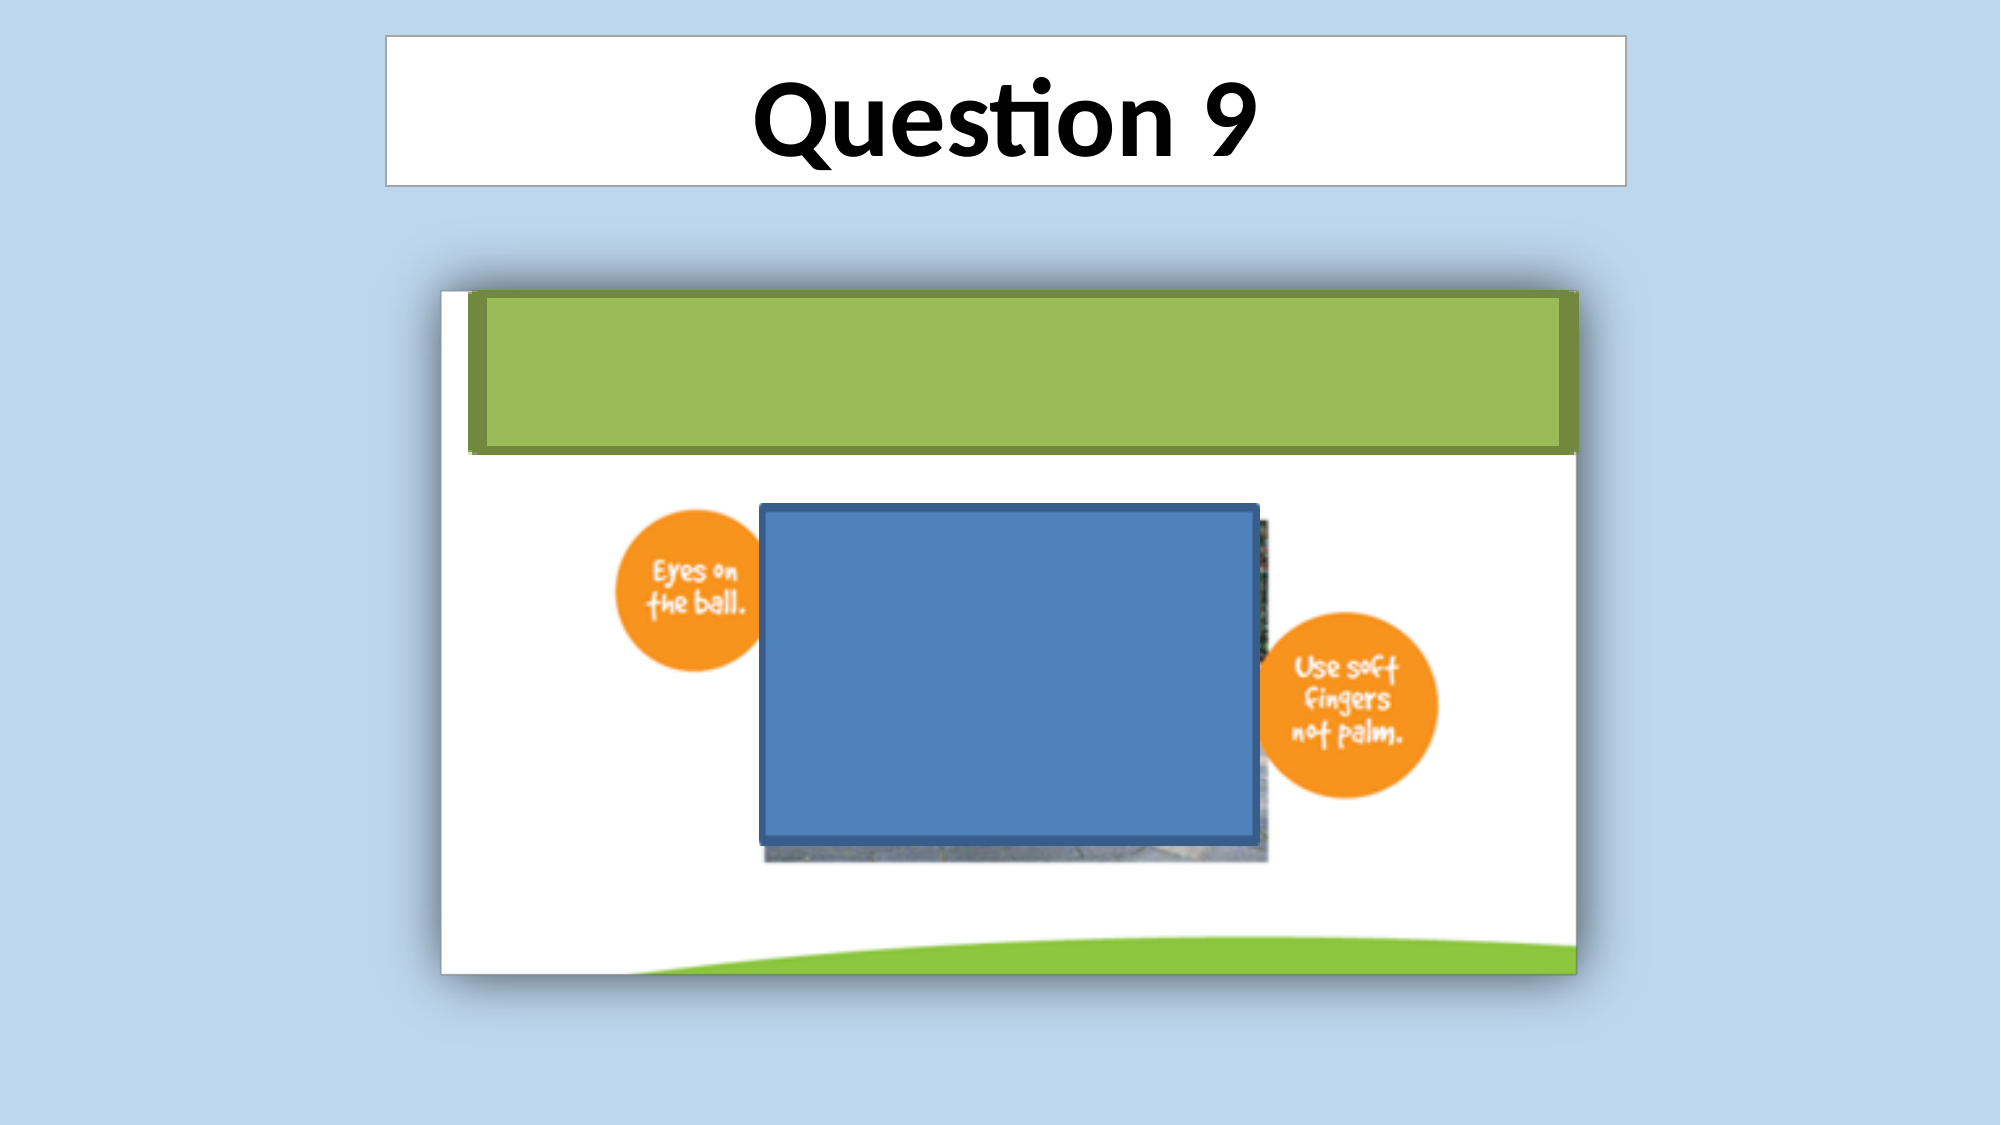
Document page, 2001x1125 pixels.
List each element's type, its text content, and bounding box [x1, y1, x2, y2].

picture [358, 208, 1661, 1059]
text_box Question 9 [385, 35, 1627, 187]
